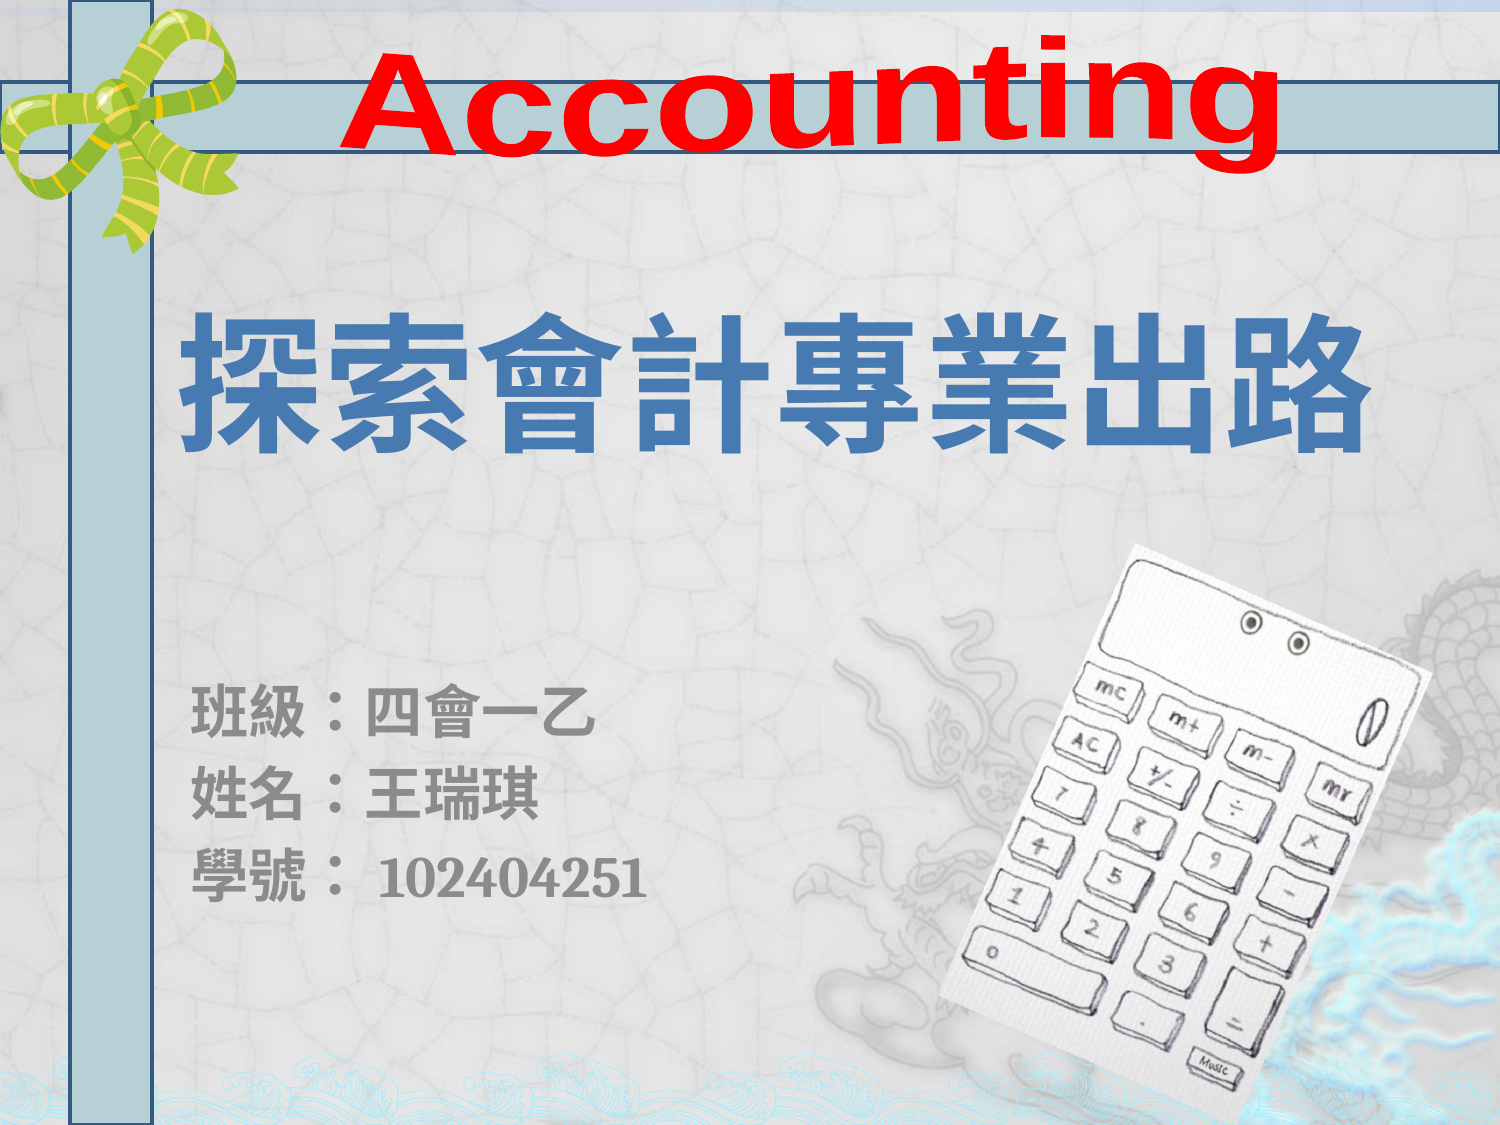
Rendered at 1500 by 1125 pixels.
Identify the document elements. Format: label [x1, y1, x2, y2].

text_box [0, 0, 1500, 1125]
